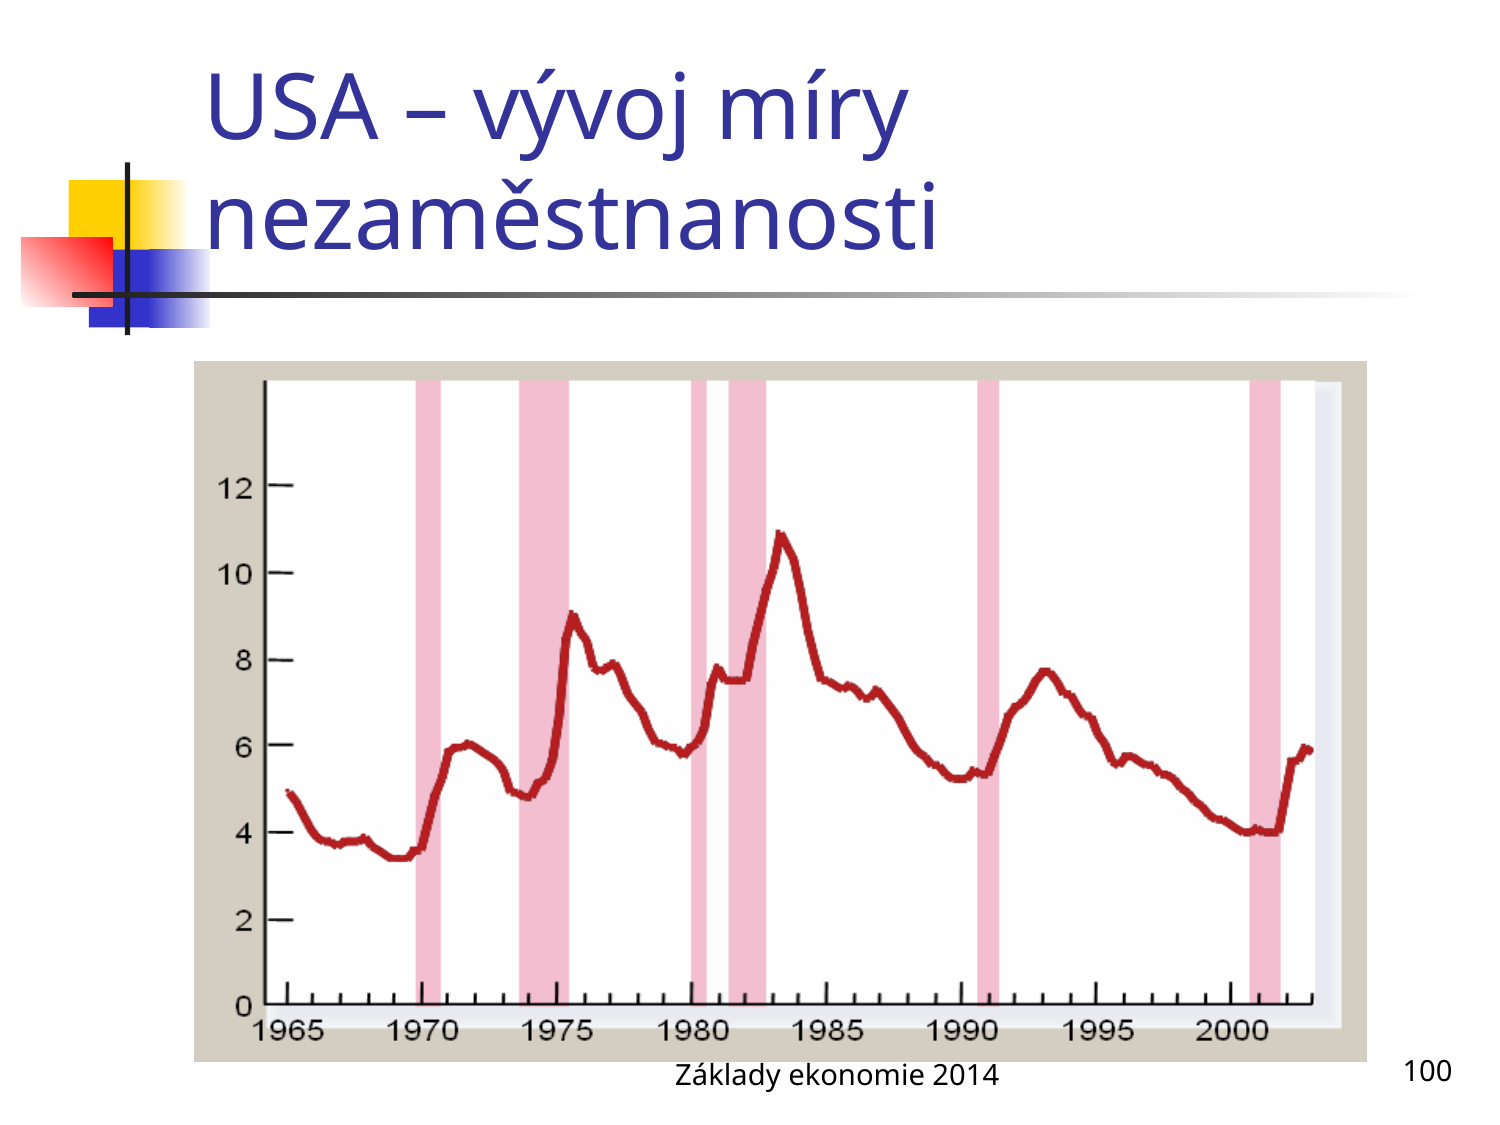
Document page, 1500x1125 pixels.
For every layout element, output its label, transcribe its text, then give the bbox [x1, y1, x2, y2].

footer Základy ekonomie 2014 [600, 1069, 1075, 1100]
title USA – vývoj míry nezaměstnanosti [188, 35, 1468, 275]
picture [194, 361, 1368, 1062]
slide_number 100 [1155, 1024, 1468, 1100]
